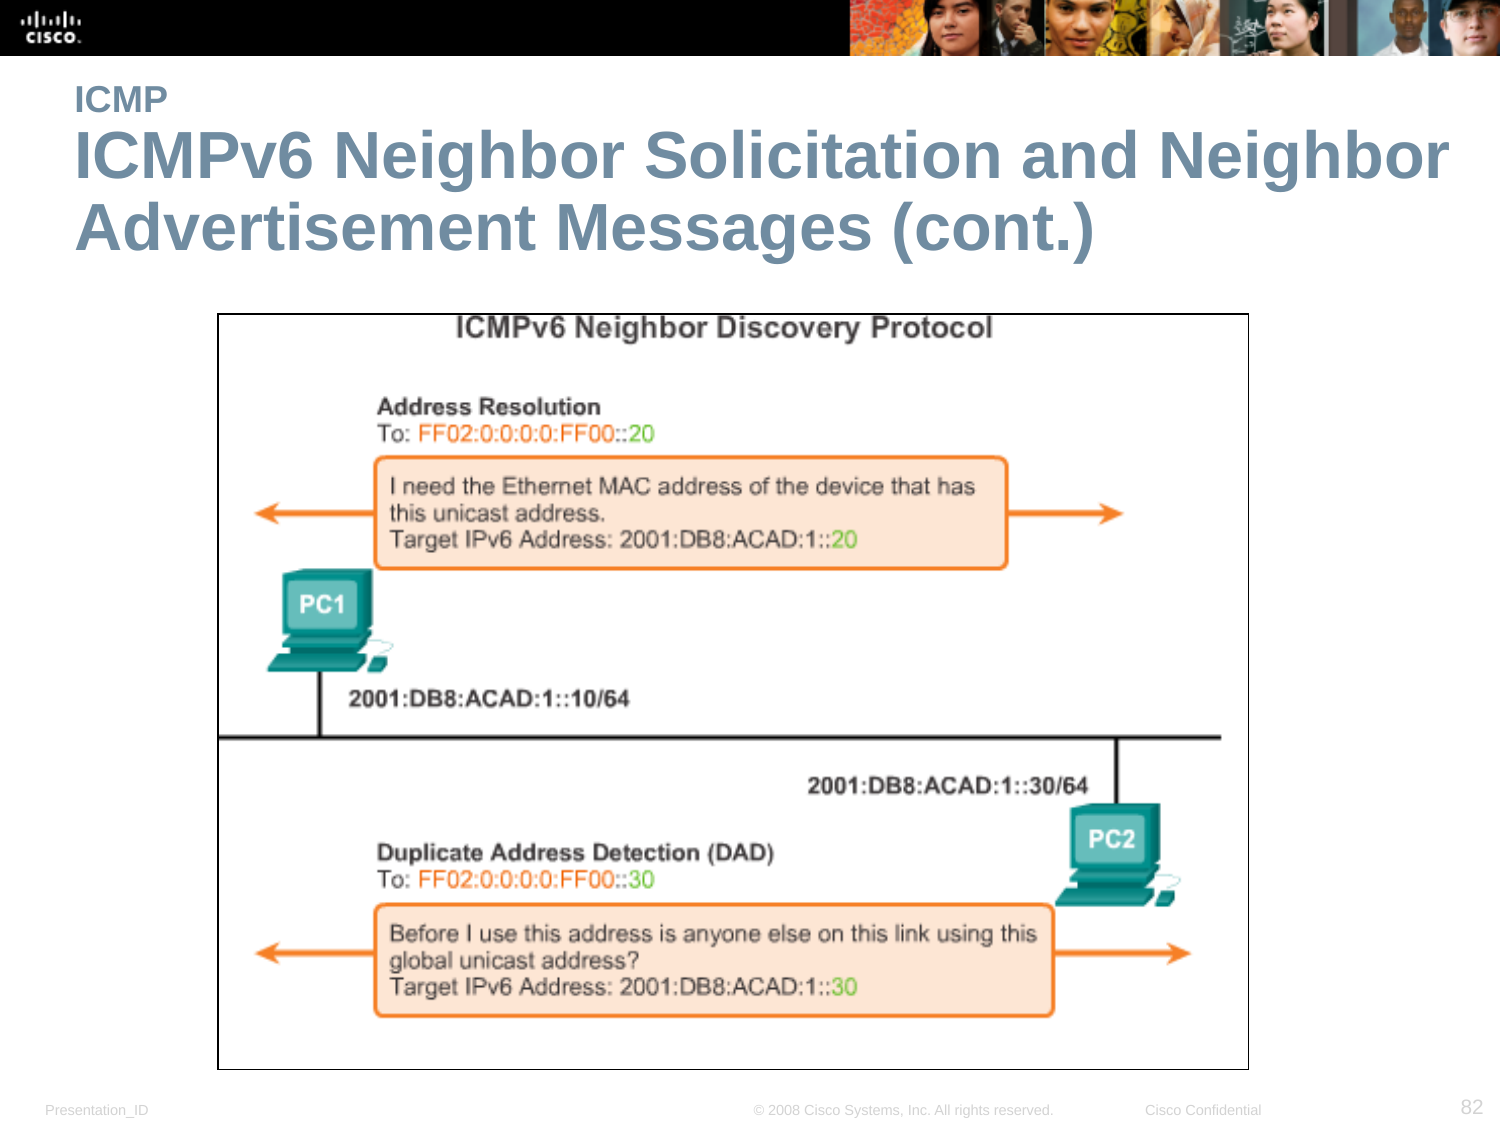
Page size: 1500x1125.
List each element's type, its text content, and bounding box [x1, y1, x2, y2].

picture [0, 0, 1500, 56]
picture [218, 314, 1248, 1069]
title ICMP ICMPv6 Neighbor Solicitation and Neighbor Advertisement Messages (cont.) [61, 52, 1500, 272]
